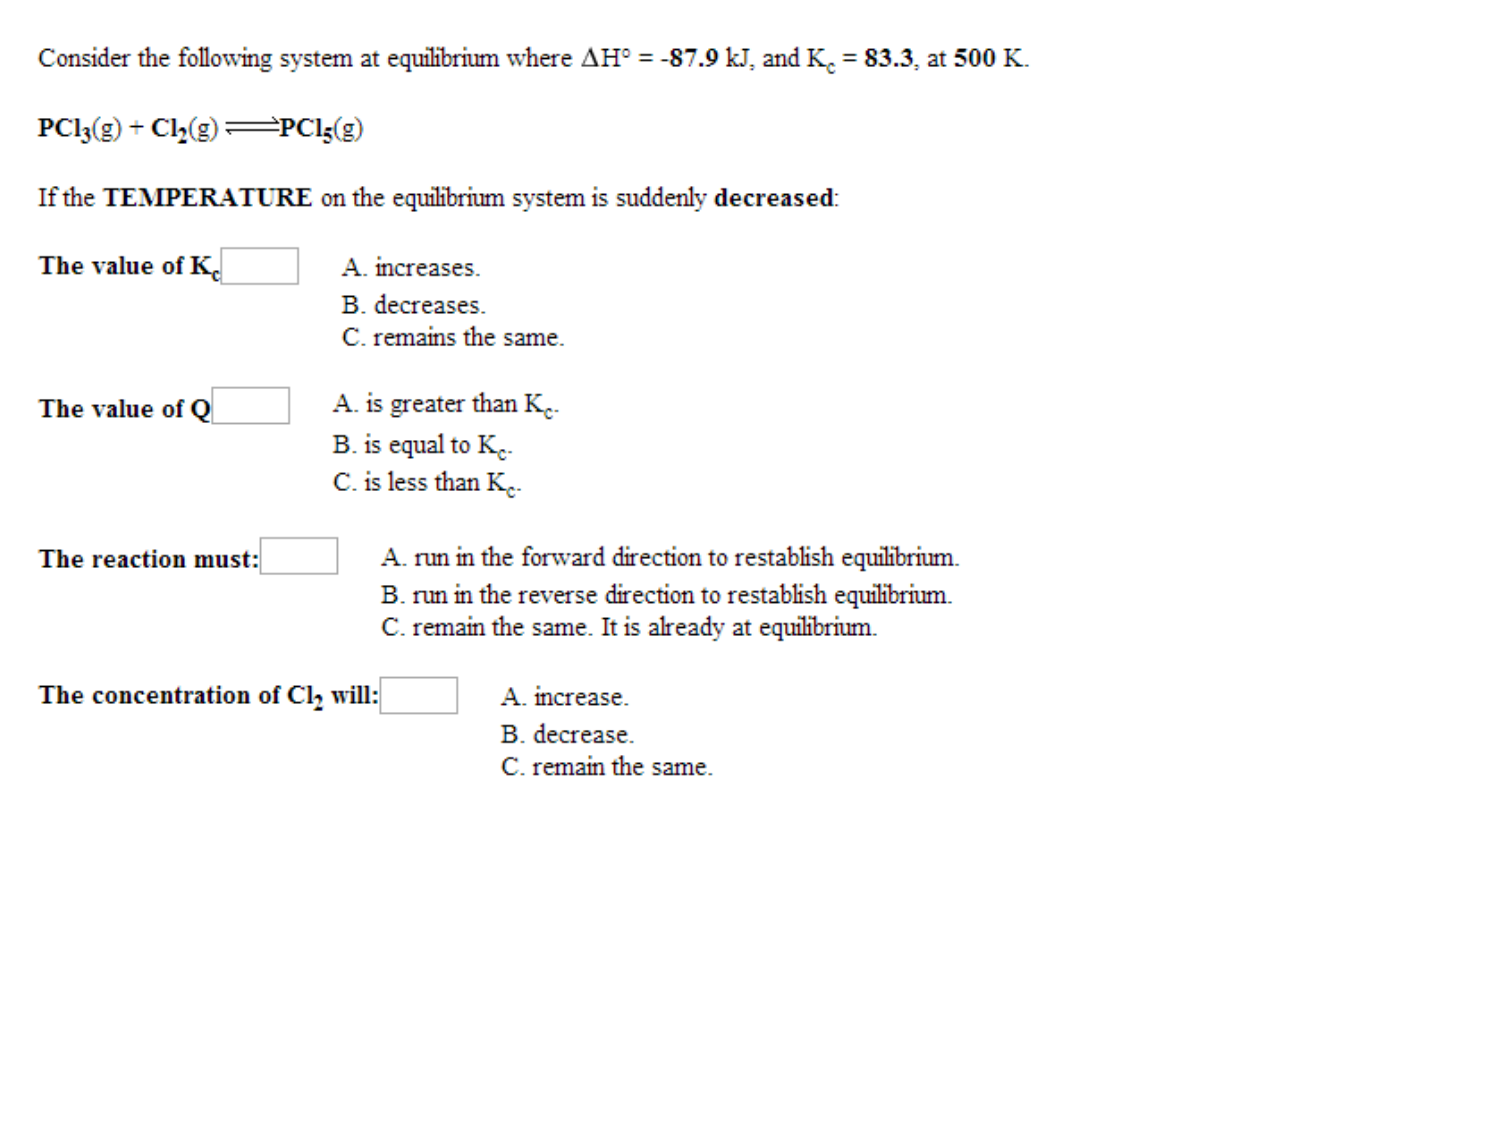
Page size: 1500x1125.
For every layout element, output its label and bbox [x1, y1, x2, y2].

picture [24, 24, 1079, 788]
